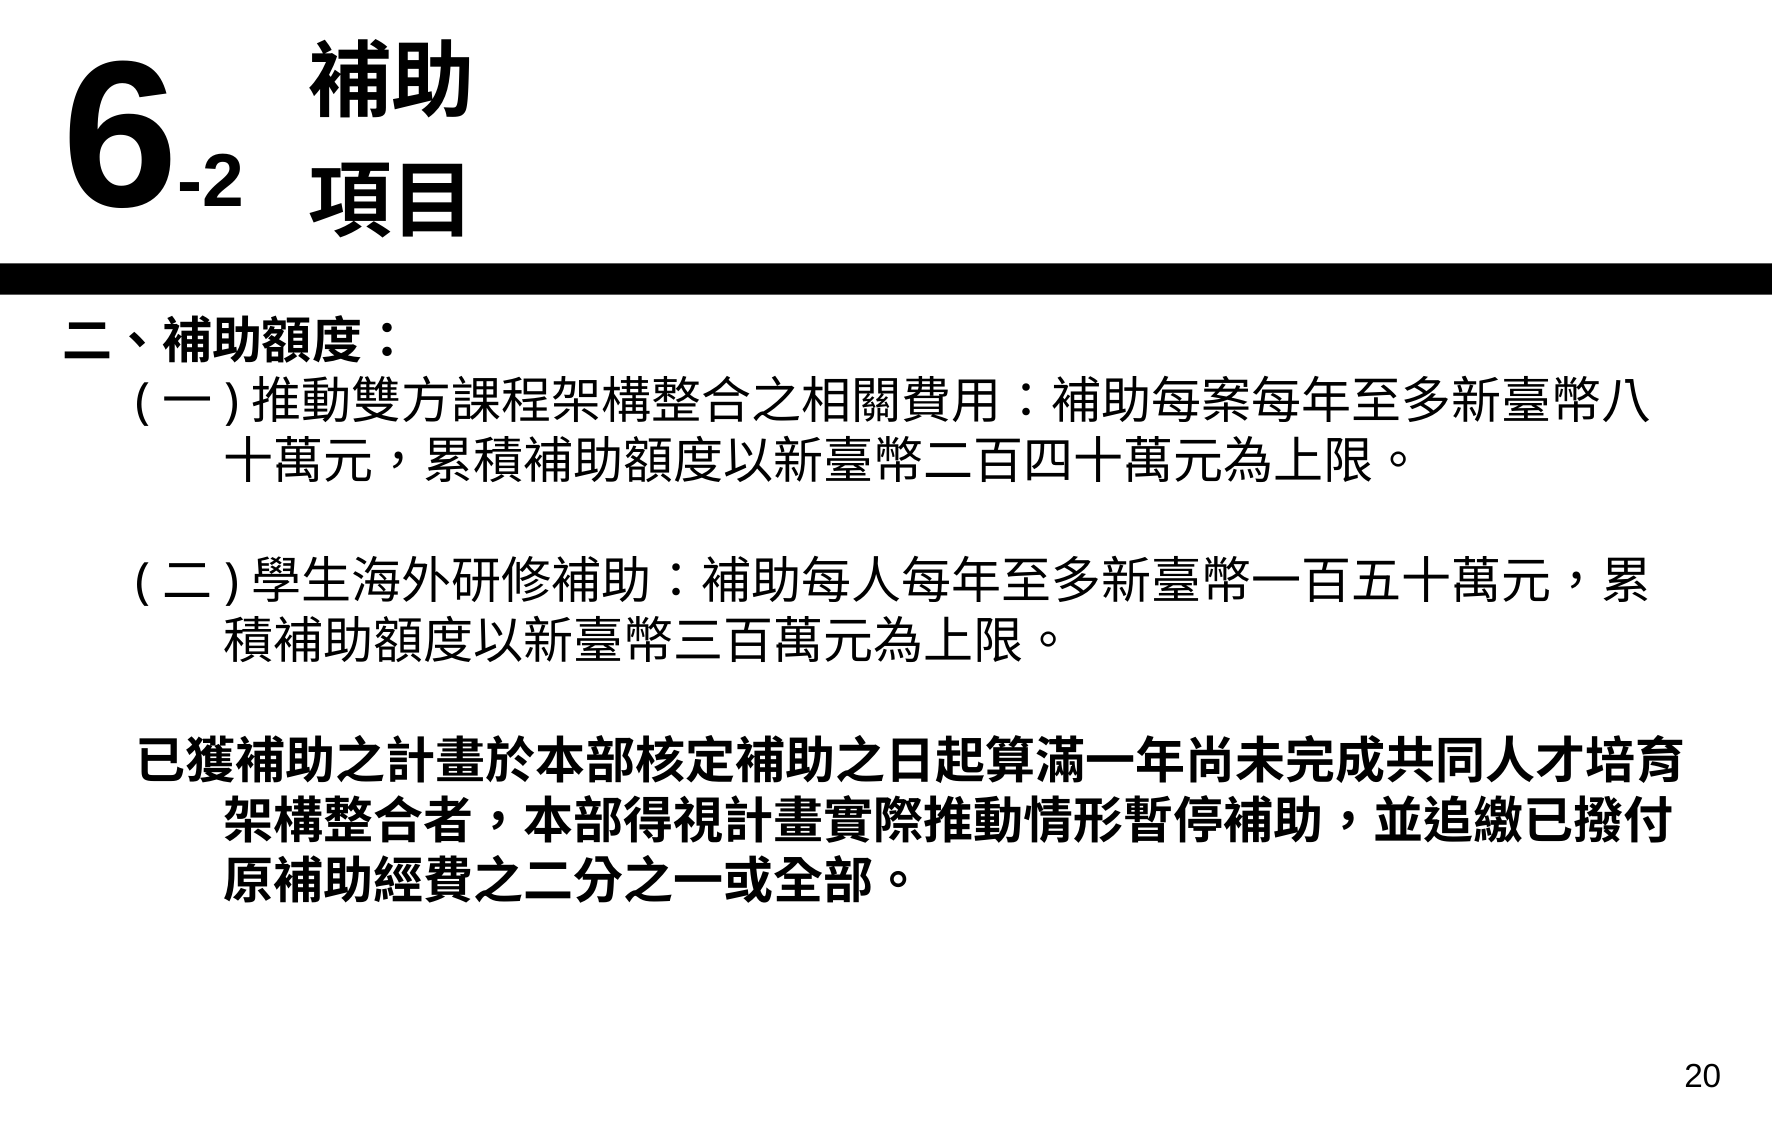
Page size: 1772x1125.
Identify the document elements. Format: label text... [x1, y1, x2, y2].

table_header 補助項目 [293, 2, 539, 267]
text_box 二、補助額度： (一)推動雙方課程架構整合之相關費用：補助每案每年至多新臺幣八十萬元，累積補助額度以新臺幣二百四十萬元為上限。 (二)學生海外研修補助：補助每人每年至多新臺幣一百五十萬元，累積補助額度以新臺幣三百萬元為上限。 已獲補助之計畫於本部核定補助之日起算滿一年尚未完成共同人才培育架構整合者，本部得視計畫實際推動情形暫停補助，並追繳已撥付原補助經費之二分之一或全部。 [47, 300, 1713, 976]
table_header 6-2 [47, 2, 293, 267]
slide_number 20 [1322, 1046, 1737, 1125]
